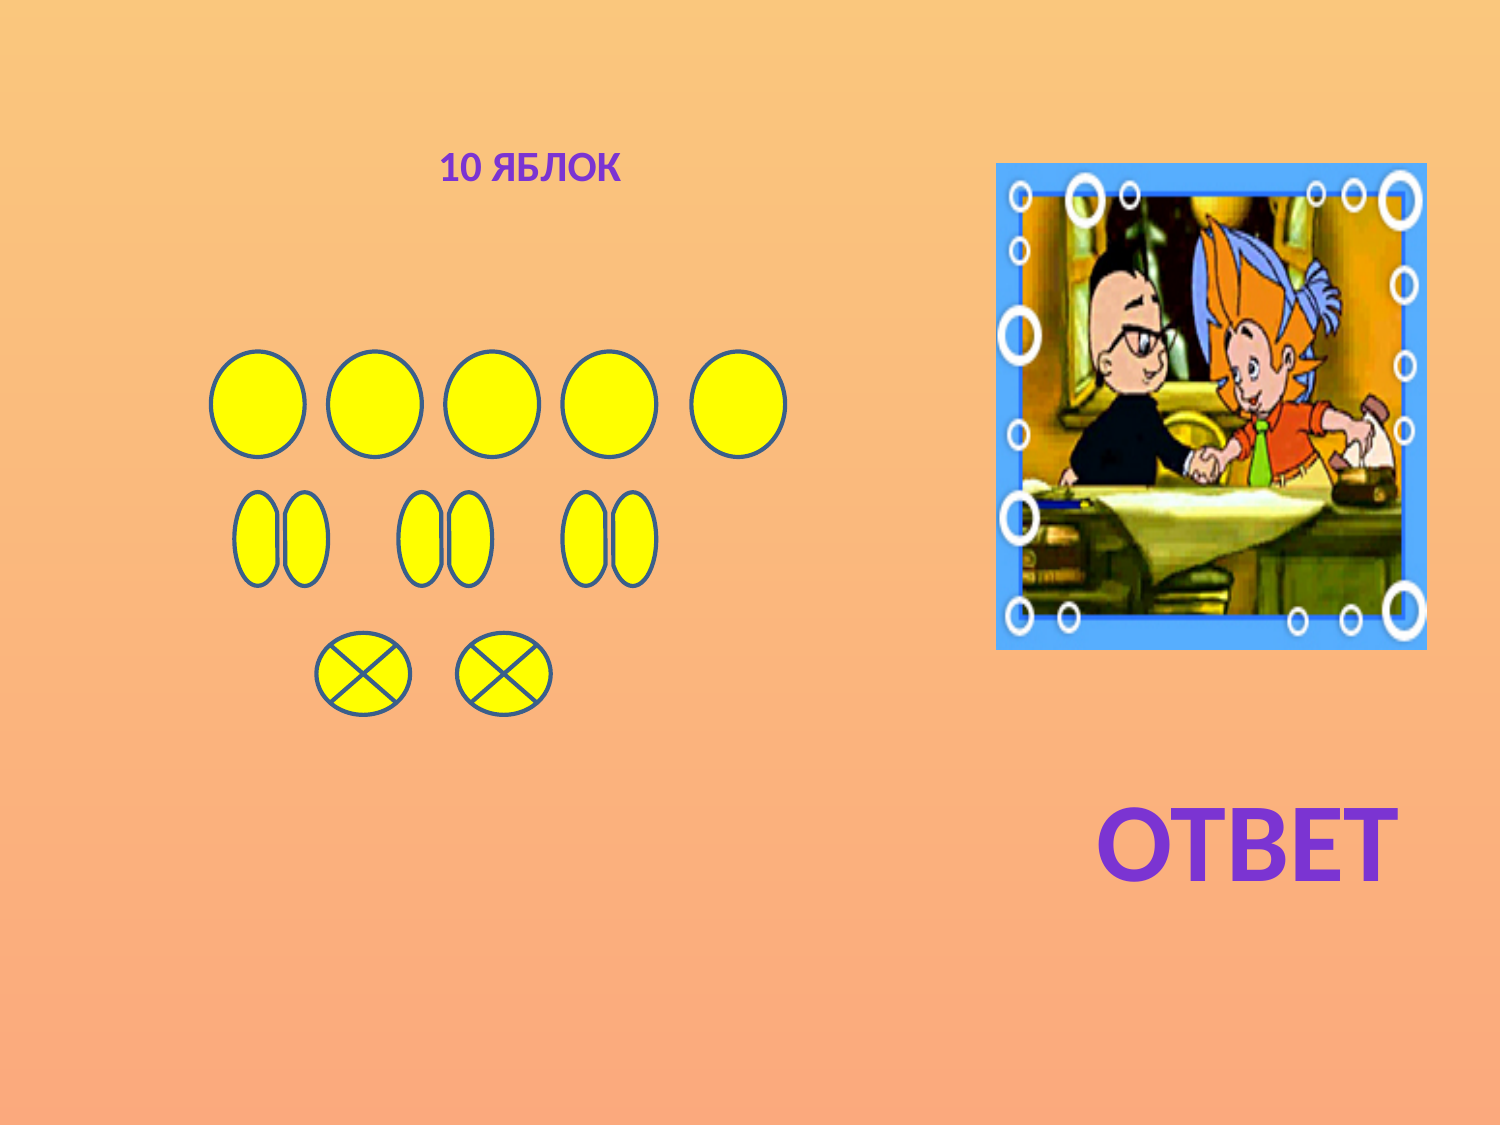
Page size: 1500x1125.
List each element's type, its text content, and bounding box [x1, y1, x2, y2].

text_box [454, 630, 553, 717]
text_box [560, 349, 659, 460]
text_box [282, 490, 331, 589]
text_box [232, 489, 280, 588]
text_box [314, 630, 413, 717]
text_box [396, 489, 444, 588]
text_box [560, 489, 608, 588]
text_box ответ [1066, 761, 1430, 912]
title 10 яблок [75, 128, 985, 233]
text_box [689, 349, 788, 460]
text_box [325, 349, 424, 460]
text_box [446, 490, 495, 589]
text_box [443, 349, 542, 460]
picture [995, 163, 1427, 650]
text_box [208, 349, 307, 460]
text_box [611, 490, 659, 589]
